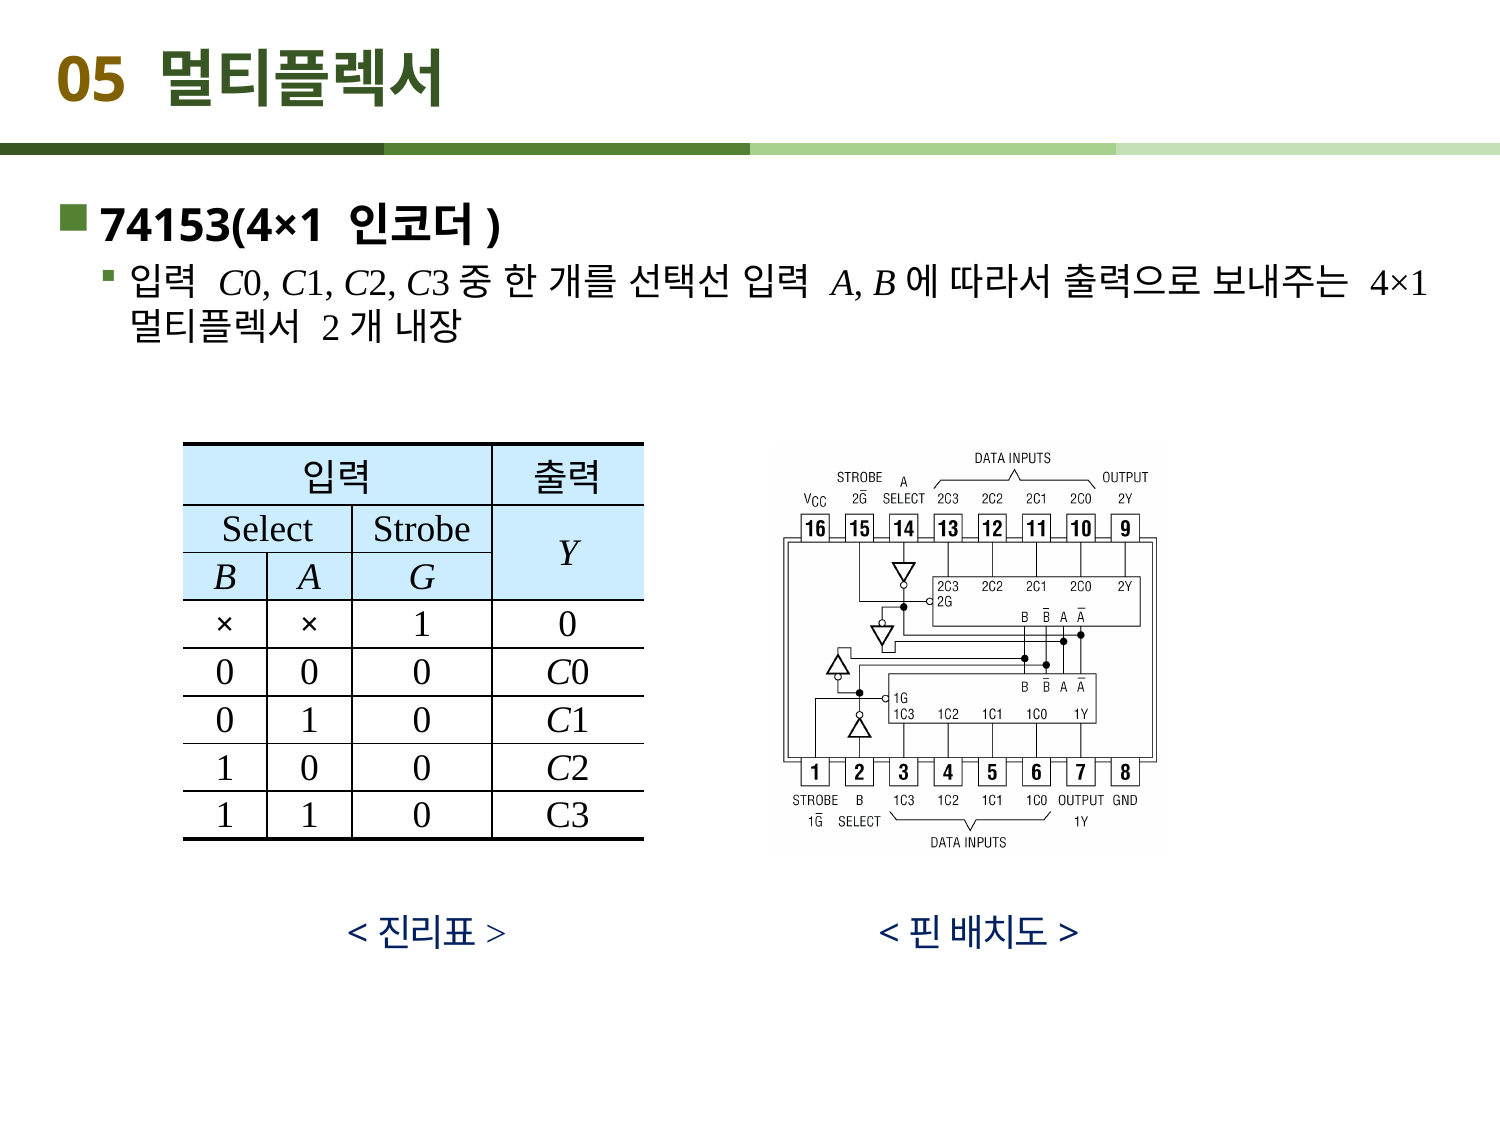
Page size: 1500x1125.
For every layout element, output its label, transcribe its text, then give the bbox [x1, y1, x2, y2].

table_cell C3 [493, 792, 644, 837]
table_cell 0 [353, 792, 491, 837]
table_cell 1 [268, 792, 351, 837]
table_cell C2 [493, 744, 644, 790]
text_box <핀 배치도> [863, 901, 1095, 961]
table_cell 0 [268, 649, 351, 695]
table_header 입력 [183, 446, 491, 504]
table_cell Select [183, 506, 351, 552]
table_cell G [353, 553, 491, 599]
table_cell × [183, 601, 266, 647]
table_cell 1 [268, 697, 351, 743]
table_cell × [268, 601, 351, 647]
table_cell 0 [268, 744, 351, 790]
table_cell 0 [353, 744, 491, 790]
table_cell 0 [493, 601, 644, 647]
table_header 출력 [493, 446, 644, 504]
table_cell B [183, 553, 266, 599]
table_cell C0 [493, 649, 644, 695]
table_cell A [268, 553, 351, 599]
list 74153(4×1 인코더) 입력 C0, C1, C2, C3중 한 개를 선택선 입력 A, B에 따라서 출력으로 보내주는 4×1 멀티플렉서 2개 내장 [41, 160, 1459, 1059]
table_cell Y [493, 506, 644, 599]
table_cell 0 [183, 649, 266, 695]
table_cell 0 [183, 697, 266, 743]
table_cell Strobe [353, 506, 491, 552]
table_cell 1 [183, 744, 266, 790]
text_box <진리표> [332, 901, 522, 961]
title 05 멀티플렉서 [41, 31, 1282, 121]
table_cell 1 [183, 792, 266, 837]
table_cell 0 [353, 649, 491, 695]
picture [773, 444, 1165, 855]
table_cell 1 [353, 601, 491, 647]
table_cell C1 [493, 697, 644, 743]
table_cell 0 [353, 697, 491, 743]
